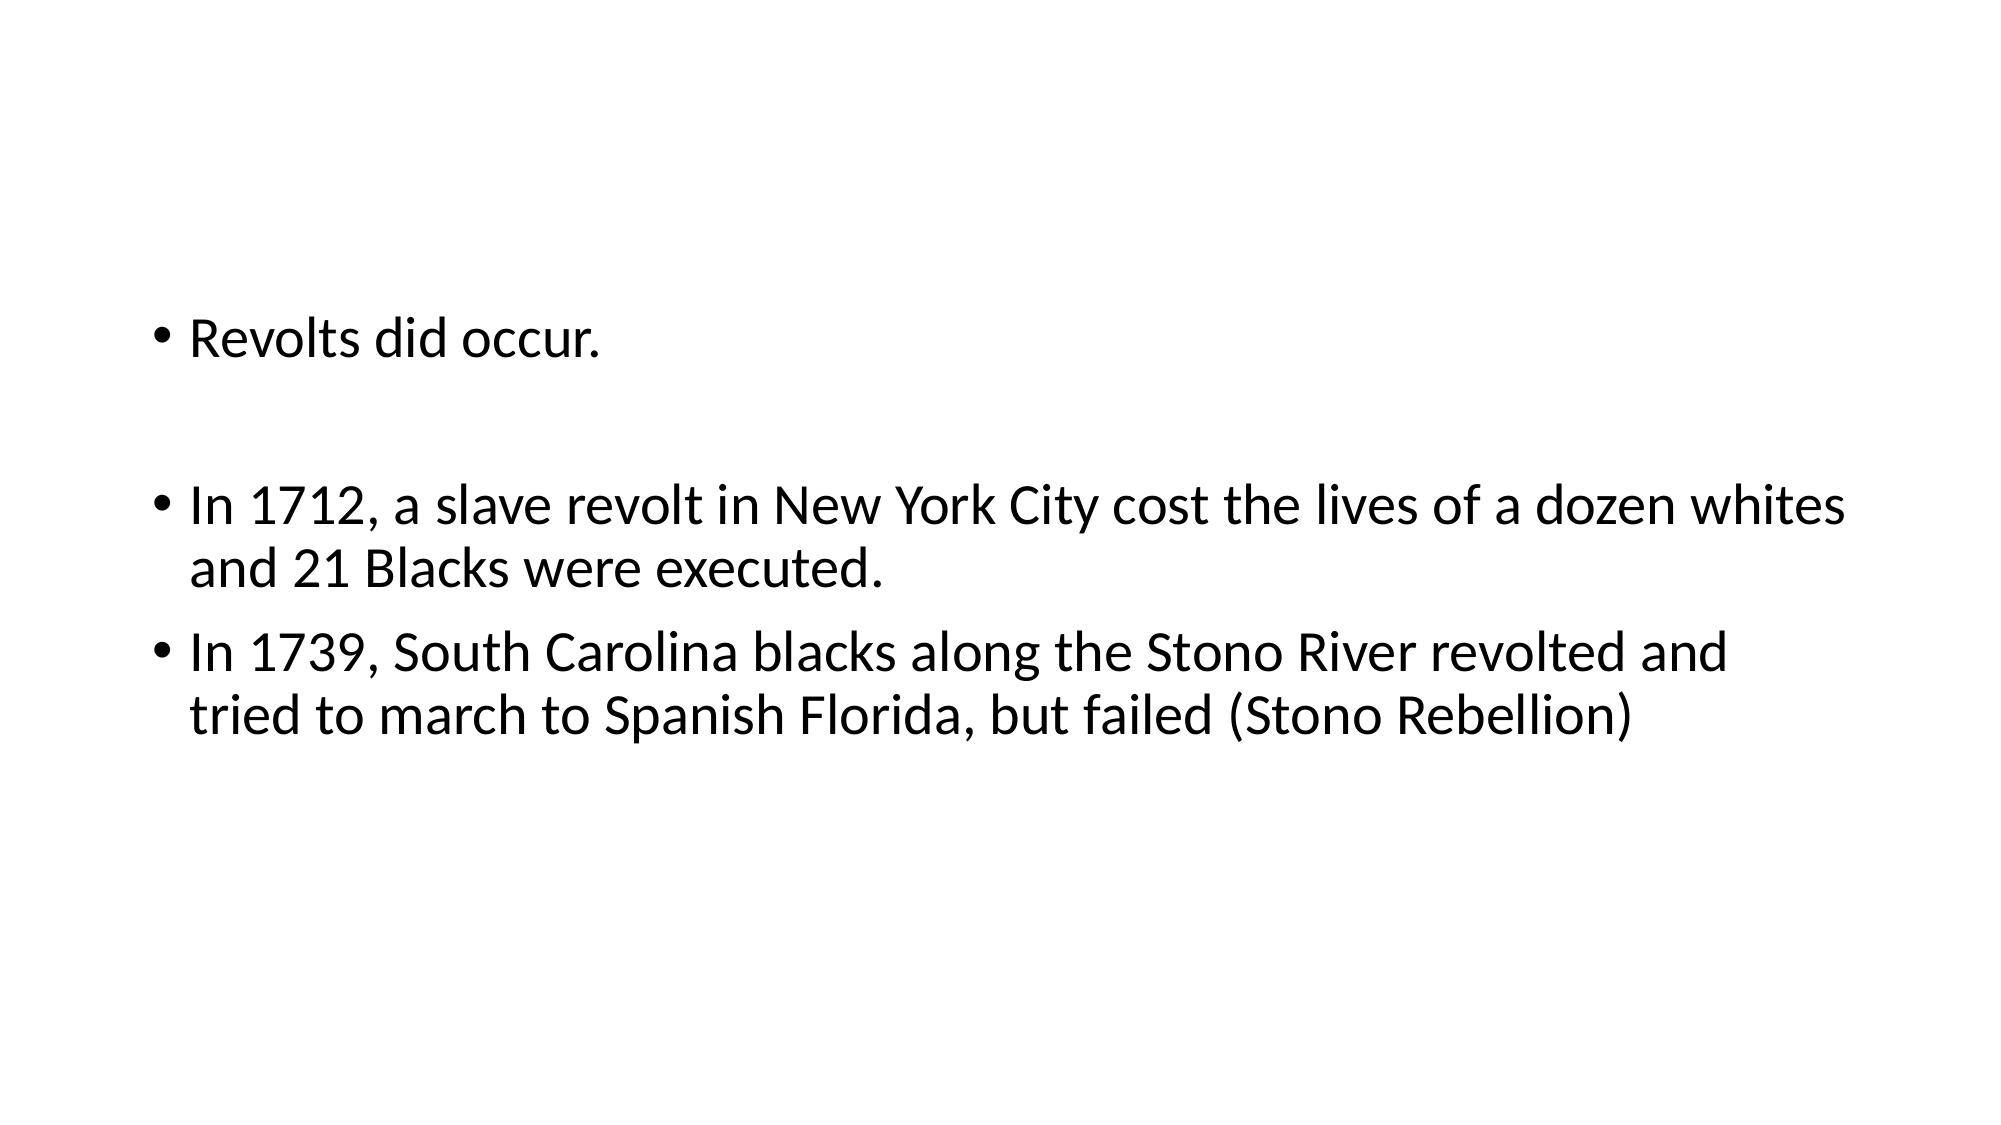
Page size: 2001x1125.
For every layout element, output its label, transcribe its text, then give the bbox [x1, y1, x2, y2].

list Revolts did occur. In 1712, a slave revolt in New York City cost the lives of a dozen whites and 21 Blacks were executed. In 1739, South Carolina blacks along the Stono River revolted and tried to march to Spanish Florida, but failed (Stono Rebellion) [137, 299, 1863, 1014]
